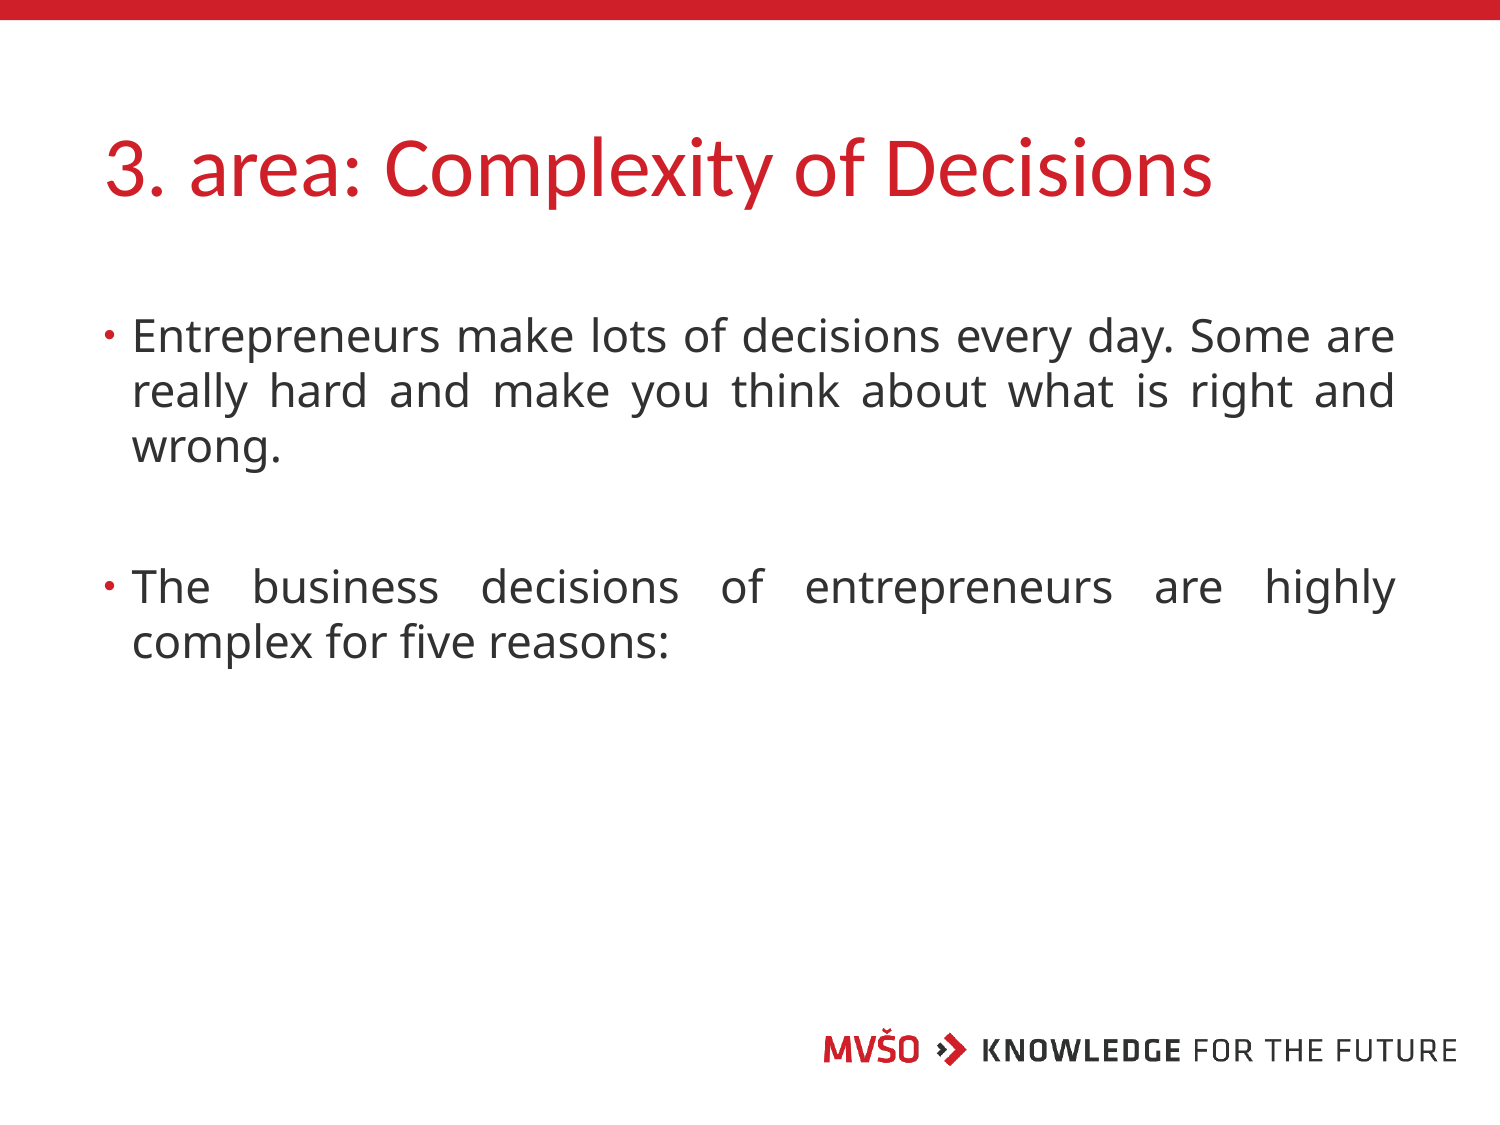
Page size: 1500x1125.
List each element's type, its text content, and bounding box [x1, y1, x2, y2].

list Entrepreneurs make lots of decisions every day. Some are really hard and make you think about what is right and wrong. The business decisions of entrepreneurs are highly complex for five reasons: [88, 299, 1412, 969]
title 3. area: Complexity of Decisions [88, 59, 1412, 278]
picture [824, 1028, 1456, 1066]
